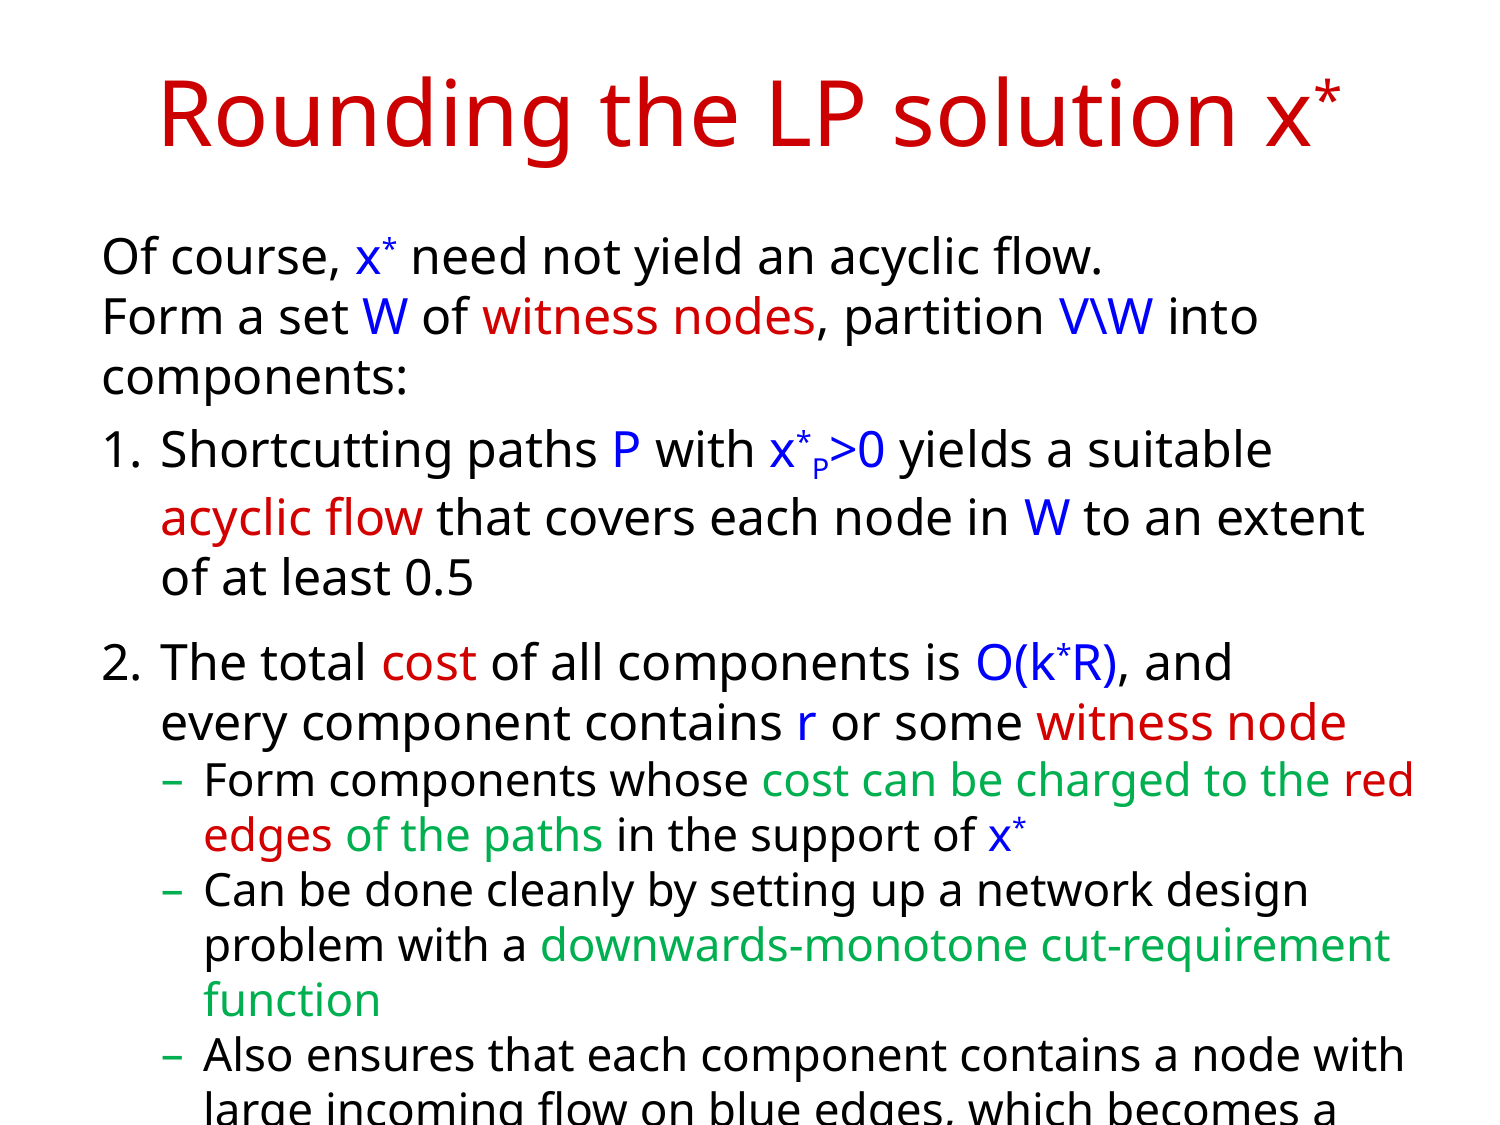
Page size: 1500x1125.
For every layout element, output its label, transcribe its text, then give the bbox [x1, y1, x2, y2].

title Rounding the LP solution x* [112, 41, 1388, 179]
text_box Of course, x* need not yield an acyclic flow. Form a set W of witness nodes, partition V\W into components: Shortcutting paths P with x*P>0 yields a suitable acyclic flow that covers each node in W to an extent of at least 0.5 The total cost of all components is O(k*R), and every component contains r or some witness node Form components whose cost can be charged to the red edges of the paths in the support of x* Can be done cleanly by setting up a network design problem with a downwards-monotone cut-requirement function Also ensures that each component contains a node with large incoming flow on blue edges, which becomes a witness node [86, 217, 1437, 1125]
